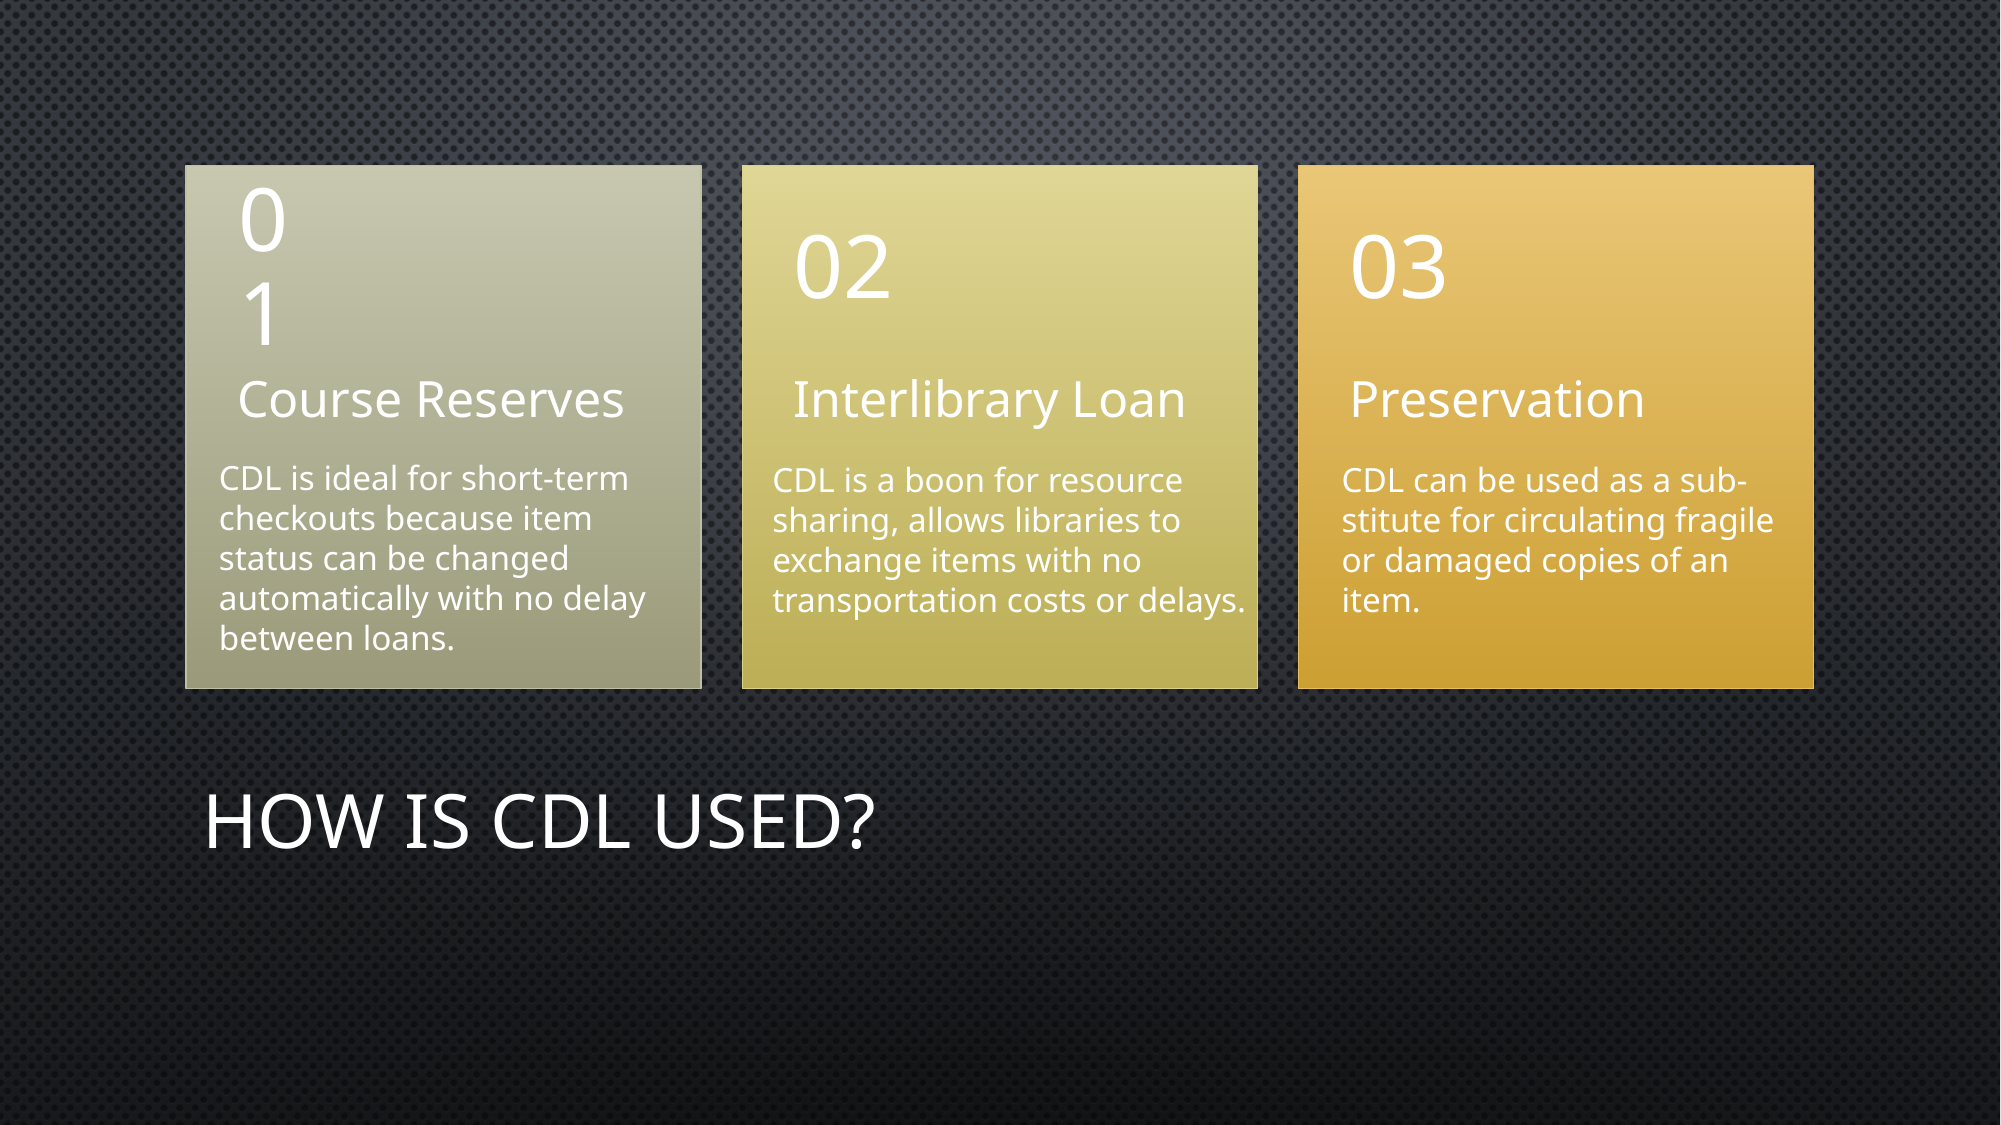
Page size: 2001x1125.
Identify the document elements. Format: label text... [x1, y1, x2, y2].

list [185, 165, 1815, 689]
title How is CDL used? [187, 765, 1816, 941]
